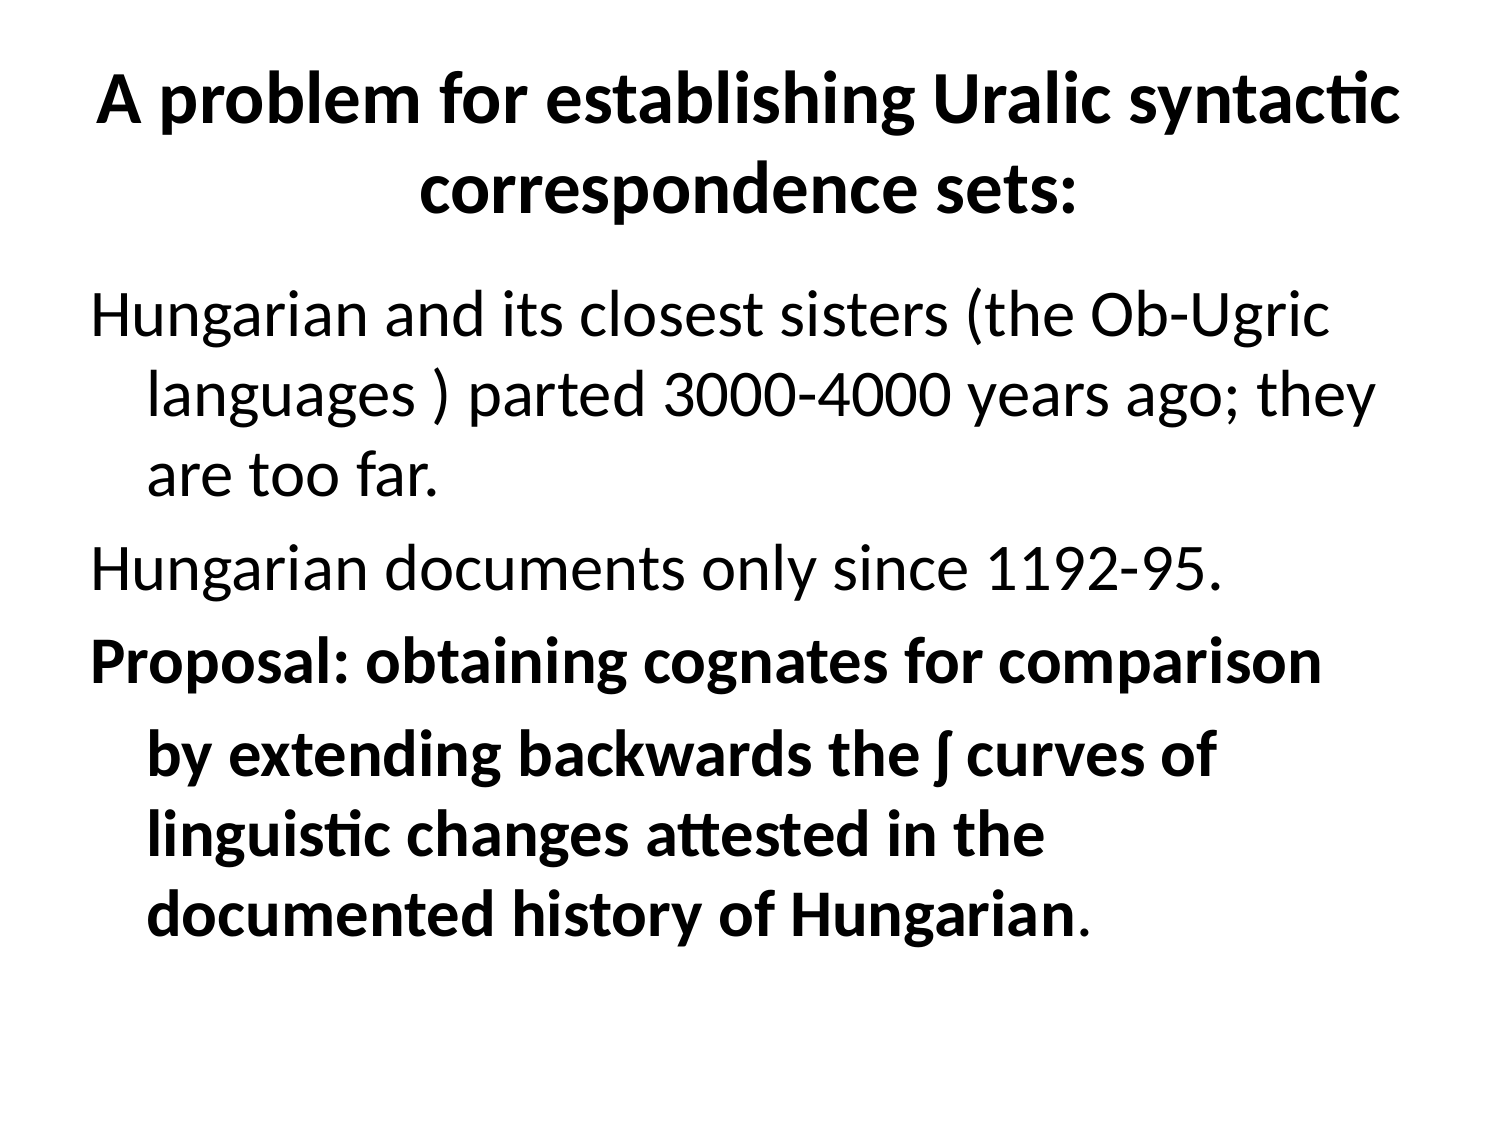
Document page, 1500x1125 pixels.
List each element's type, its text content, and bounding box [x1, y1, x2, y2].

list Hungarian and its closest sisters (the Ob-Ugric languages ) parted 3000-4000 years ago; they are too far. Hungarian documents only since 1192-95. Proposal: obtaining cognates for comparison by extending backwards the ʃ curves of linguistic changes attested in the documented history of Hungarian. [75, 262, 1425, 1005]
title A problem for establishing Uralic syntactic correspondence sets: [75, 45, 1425, 233]
